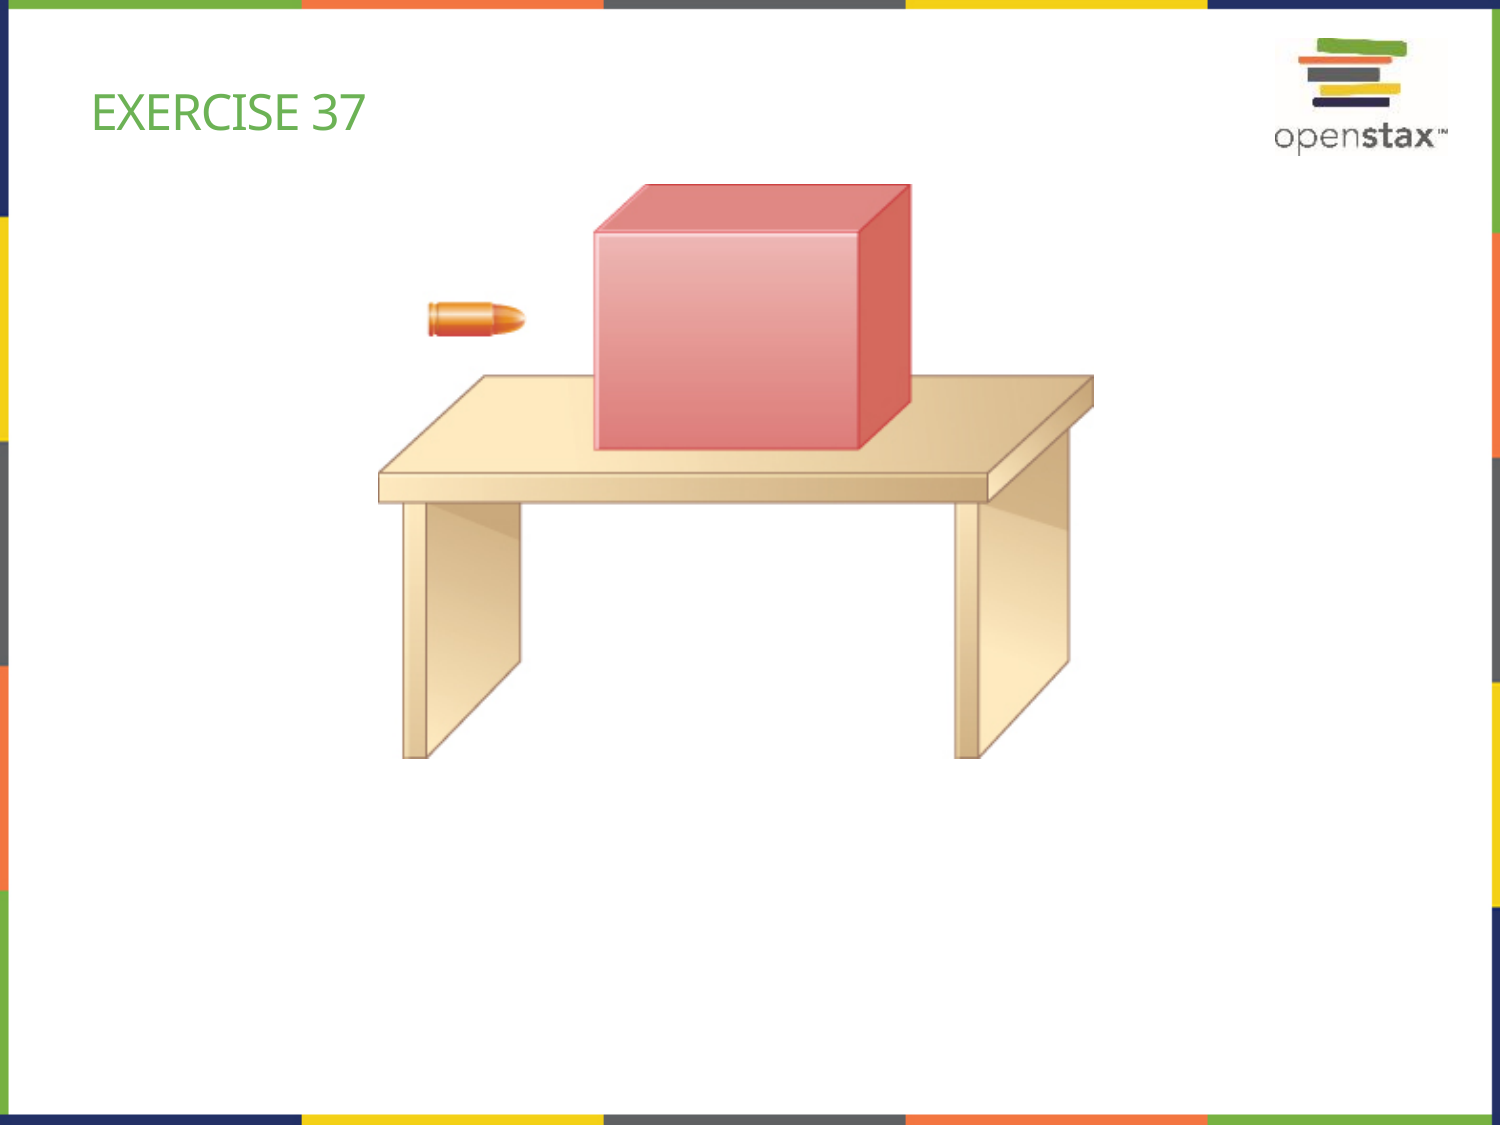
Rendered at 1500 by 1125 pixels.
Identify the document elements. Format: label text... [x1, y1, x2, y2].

picture [0, 0, 1500, 1125]
title EXERCISE 37 [75, 39, 1274, 148]
